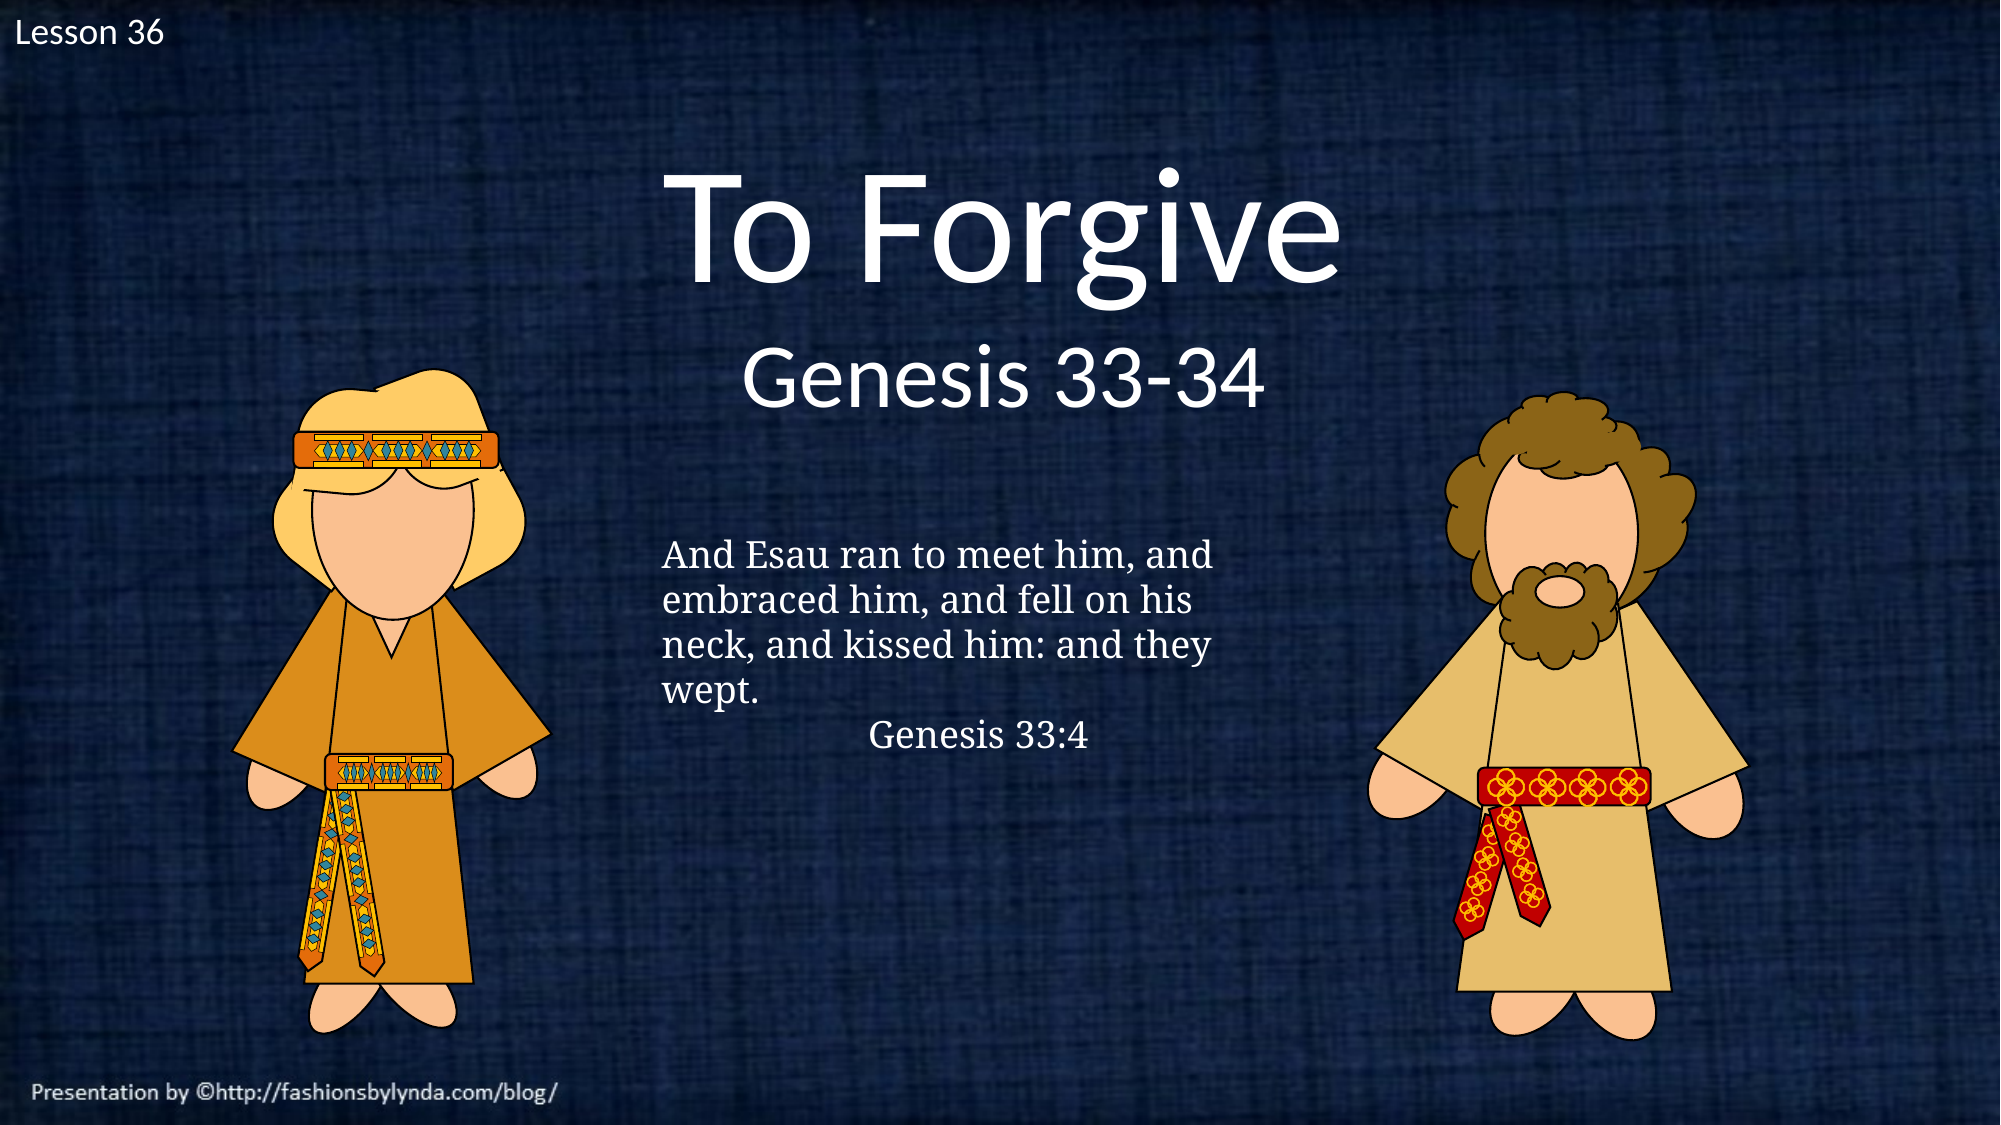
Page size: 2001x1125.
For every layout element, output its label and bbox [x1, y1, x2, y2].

picture [0, 0, 2000, 1125]
text_box [256, 368, 527, 1044]
text_box [1377, 392, 1739, 1048]
